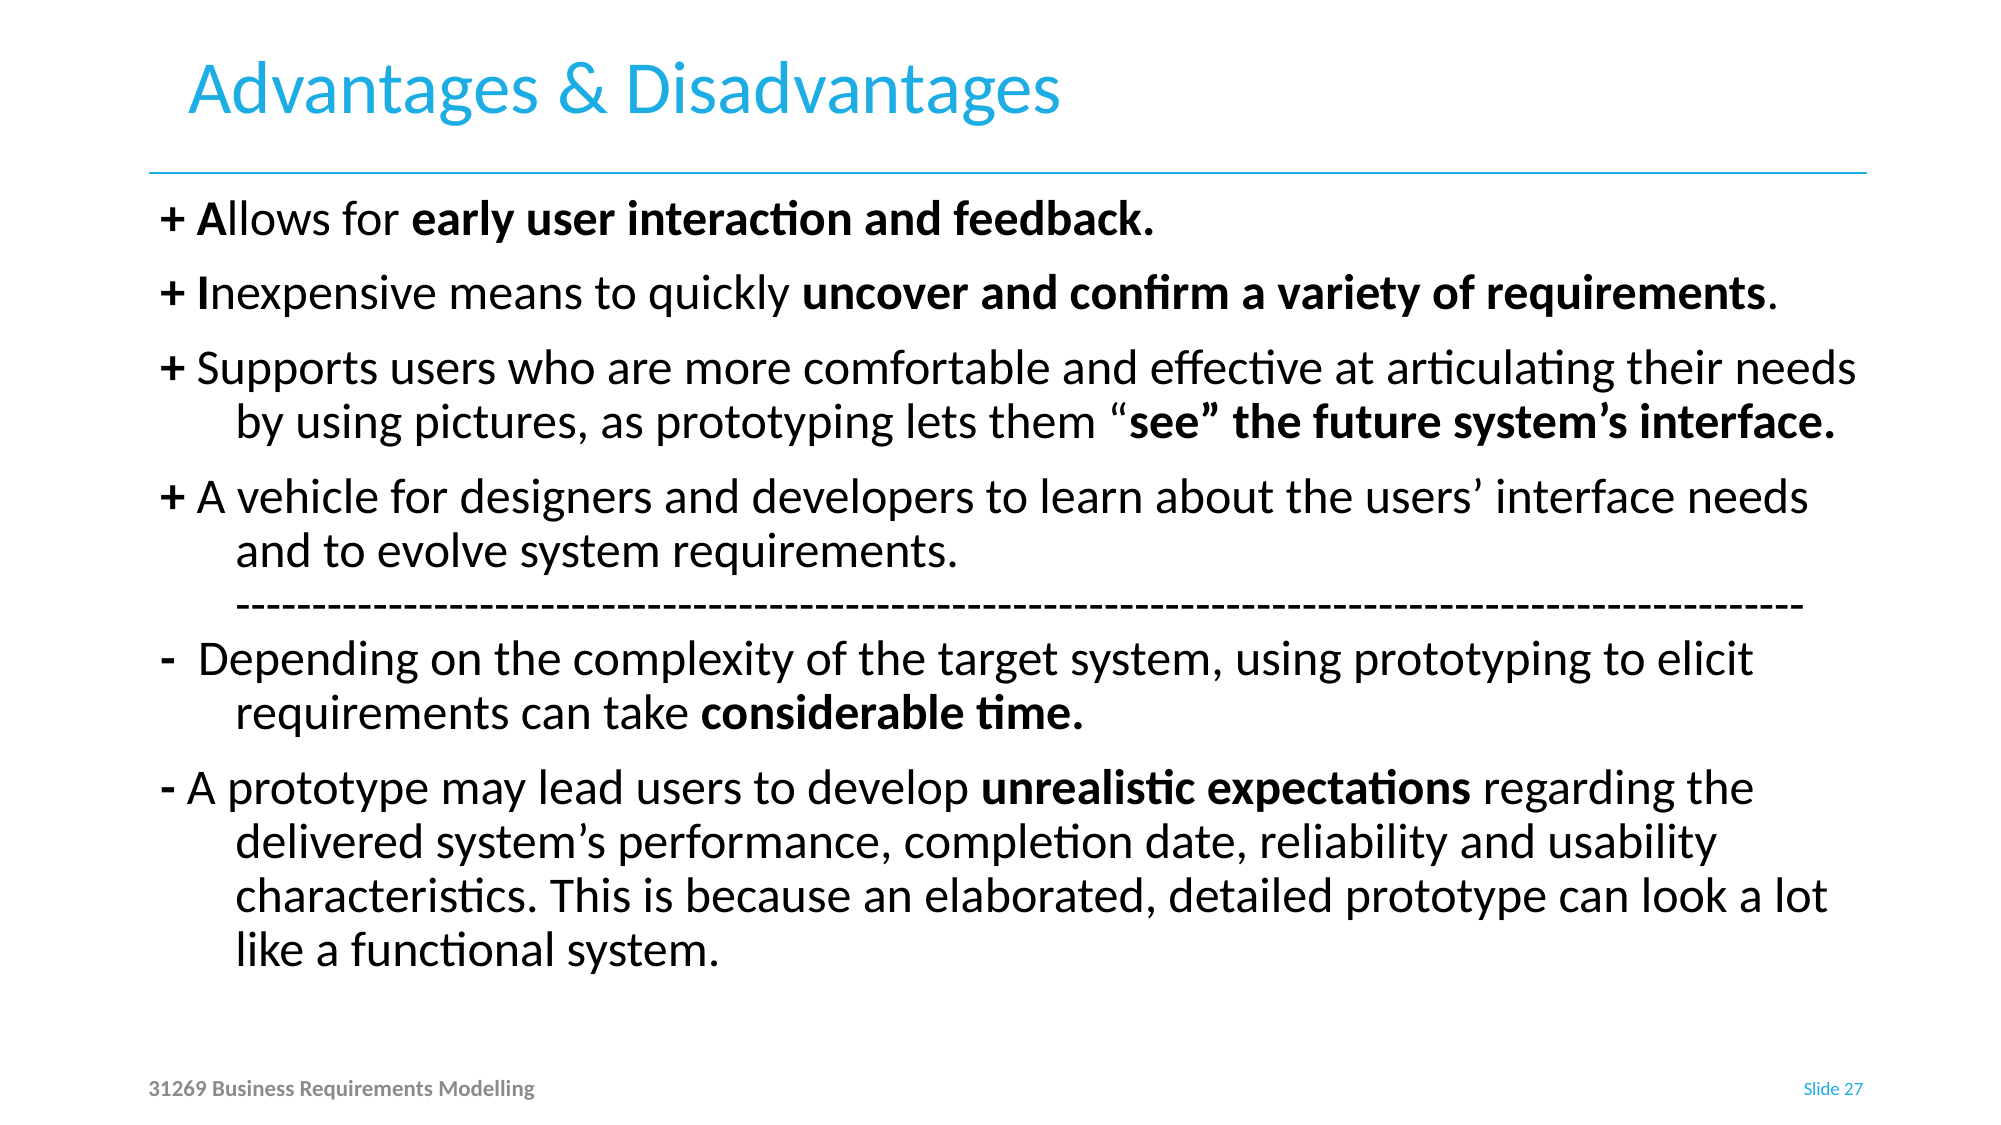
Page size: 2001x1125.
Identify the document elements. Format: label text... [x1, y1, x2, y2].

slide_number Slide 27 [1740, 1057, 1879, 1118]
list + Allows for early user interaction and feedback. + Inexpensive means to quickly uncover and confirm a variety of requirements. + Supports users who are more comfortable and effective at articulating their needs by using pictures, as prototyping lets them “see” the future system’s interface. + A vehicle for designers and developers to learn about the users’ interface needs and to evolve system requirements. ------------------------------------------------------------------------------------------------------- - Depending on the complexity of the target system, using prototyping to elicit requirements can take considerable time. - A prototype may lead users to develop unrealistic expectations regarding the delivered system’s performance, completion date, reliability and usability characteristics. This is because an elaborated, detailed prototype can look a lot like a functional system. [145, 184, 1910, 1114]
footer 31269 Business Requirements Modelling [133, 1057, 1145, 1118]
title Advantages & Disadvantages [173, 30, 1757, 144]
